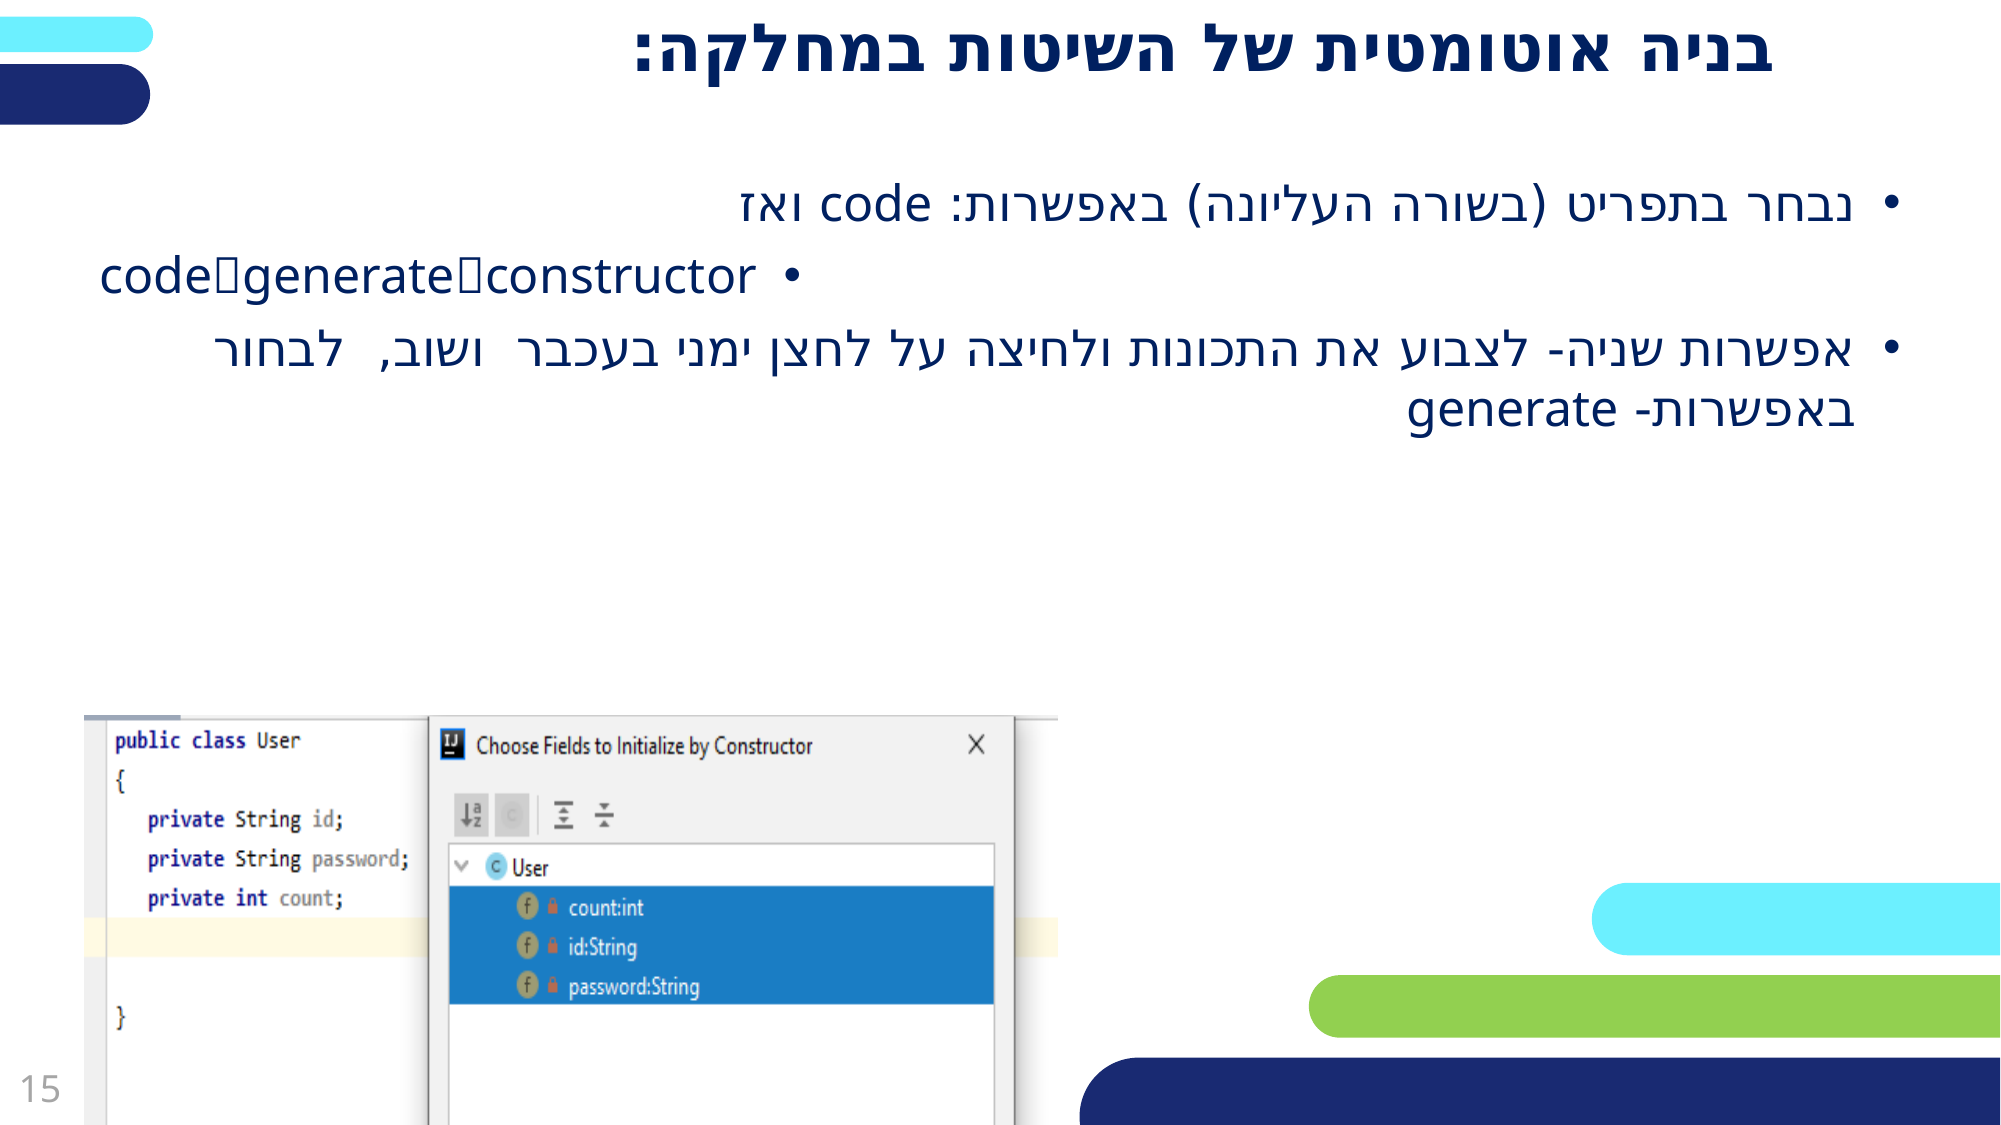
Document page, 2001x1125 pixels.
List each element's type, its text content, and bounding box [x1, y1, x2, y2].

title בניה אוטומטית של השיטות במחלקה: [168, 25, 1776, 144]
picture [84, 714, 1059, 1125]
list נבחר בתפריט (בשורה העליונה) באפשרות: code ואז codegenerateconstructor אפשרות שניה- לצבוע את התכונות ולחיצה על לחצן ימני בעכבר ושוב, לבחור באפשרות- generate [84, 163, 1916, 831]
